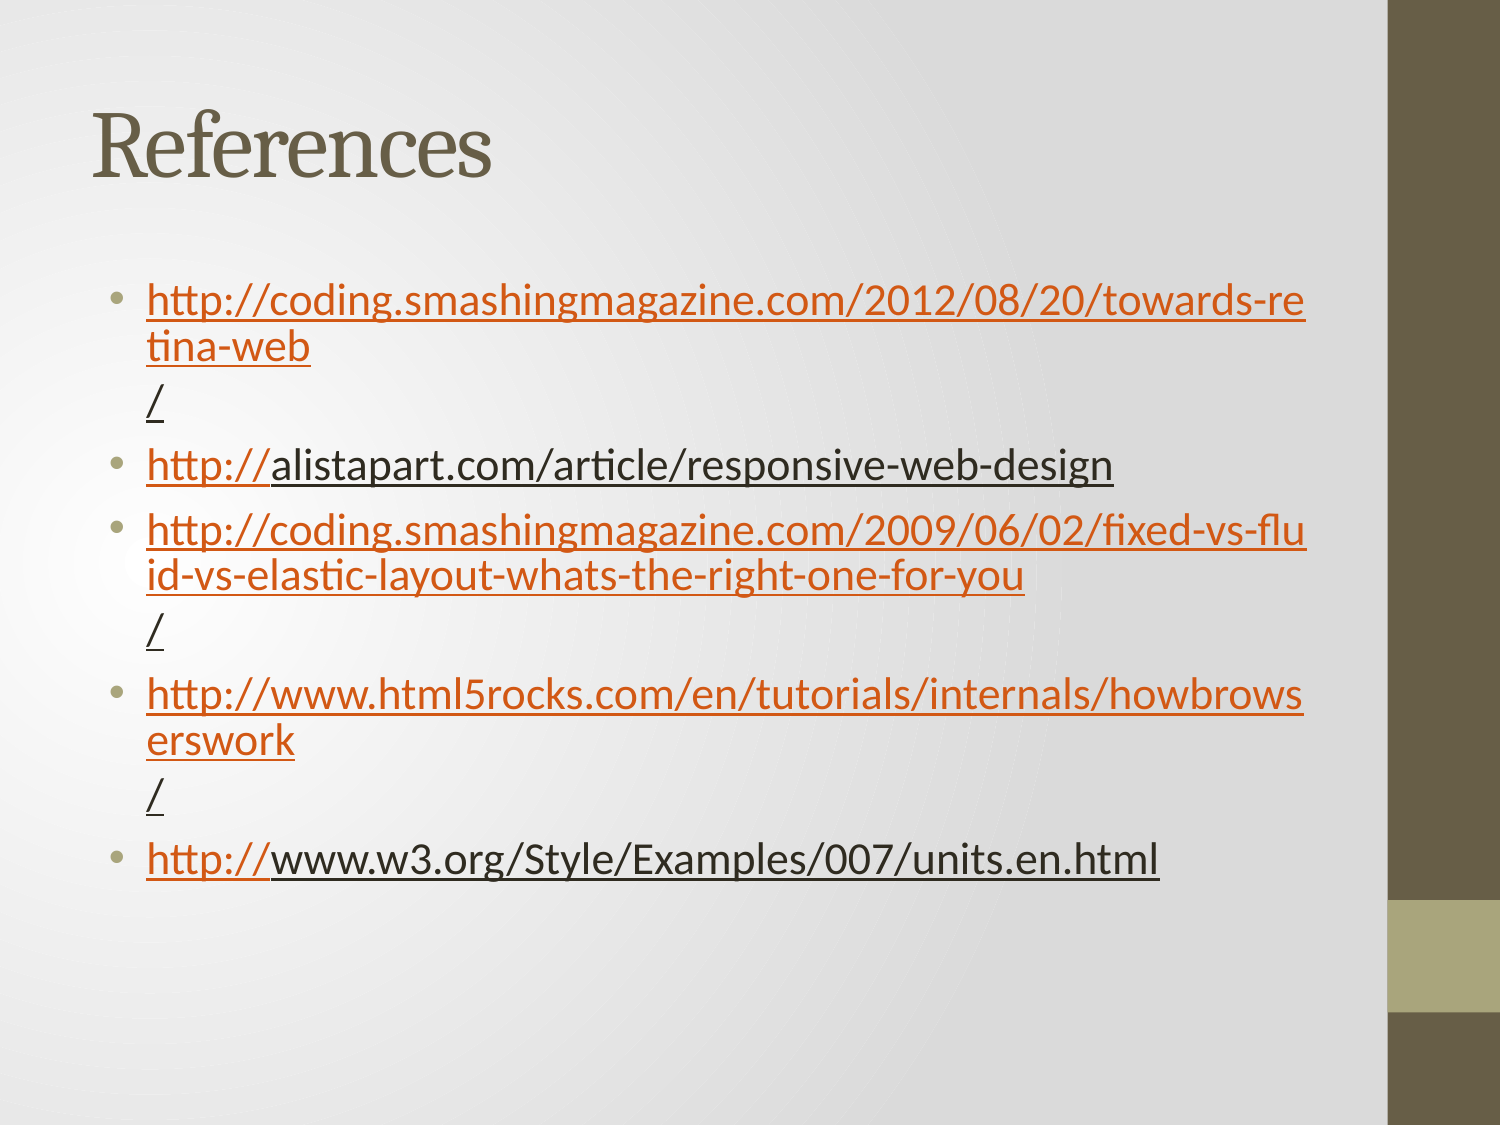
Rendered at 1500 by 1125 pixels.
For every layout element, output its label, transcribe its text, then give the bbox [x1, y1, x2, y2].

list http://coding.smashingmagazine.com/2012/08/20/towards-retina-web/ http://alistapart.com/article/responsive-web-design http://coding.smashingmagazine.com/2009/06/02/fixed-vs-fluid-vs-elastic-layout-whats-the-right-one-for-you/ http://www.html5rocks.com/en/tutorials/internals/howbrowserswork/ http://www.w3.org/Style/Examples/007/units.en.html [75, 262, 1325, 1050]
title References [75, 45, 1325, 233]
